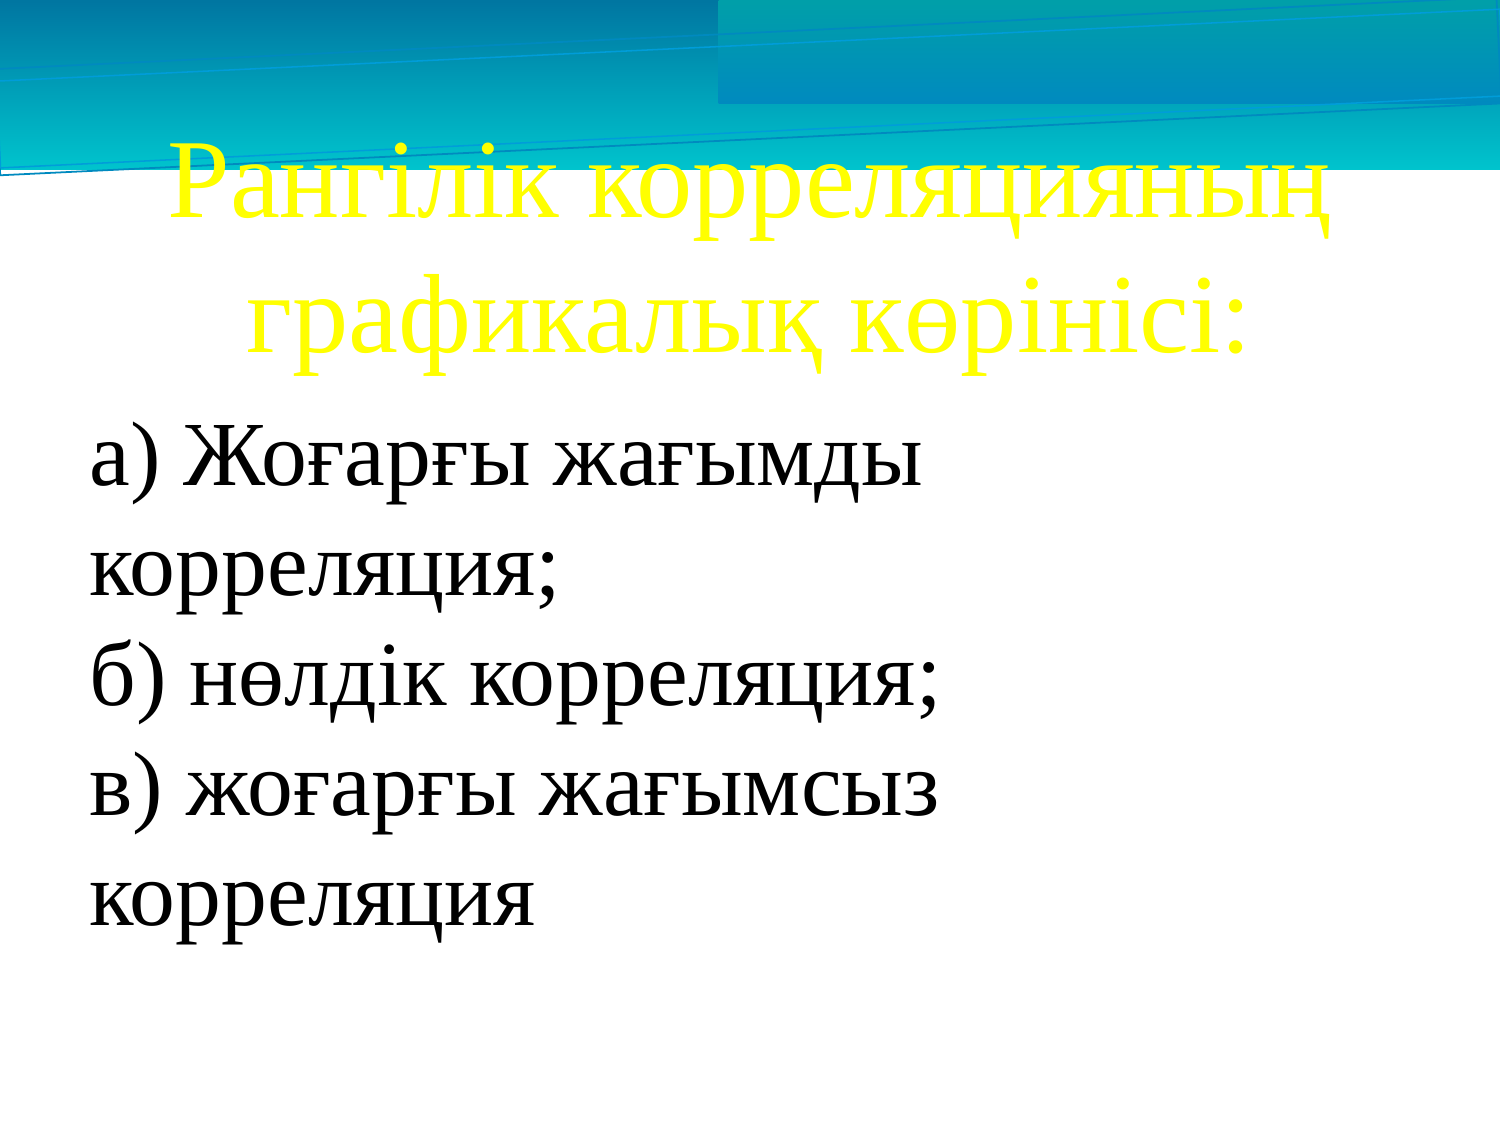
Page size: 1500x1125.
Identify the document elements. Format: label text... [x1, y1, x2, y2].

text_box Рангілік корреляцияның графикалық көрінісі: [75, 35, 1425, 375]
text_box а) Жоғарғы жағымды корреляция; б) нөлдік корреляция; в) жоғарғы жағымсыз корреляция [75, 386, 1425, 1038]
